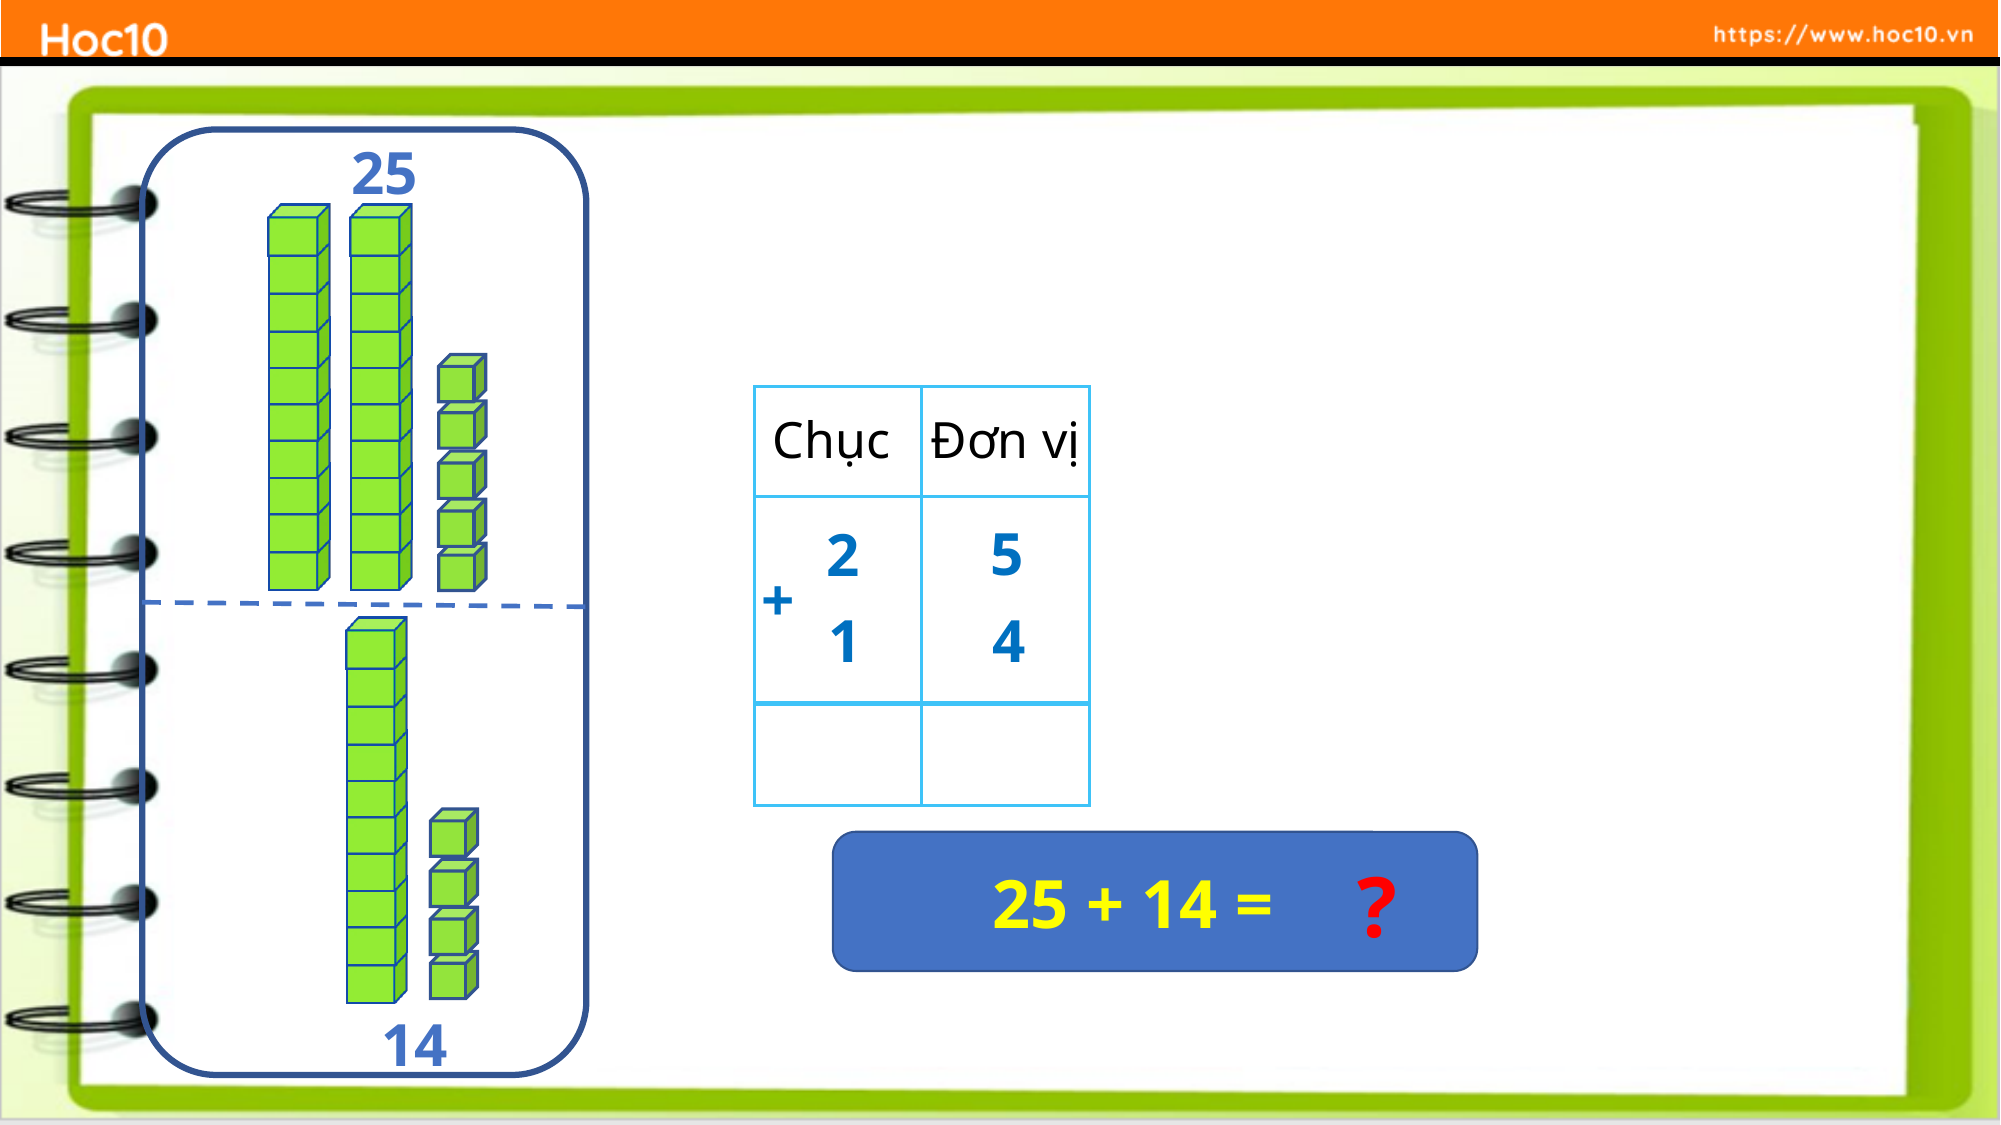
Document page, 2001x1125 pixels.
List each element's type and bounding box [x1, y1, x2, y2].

picture [0, 65, 2000, 1125]
picture [1, 0, 1998, 57]
text_box [430, 809, 478, 999]
text_box [726, 386, 1118, 806]
text_box [438, 354, 486, 591]
text_box [142, 602, 587, 607]
